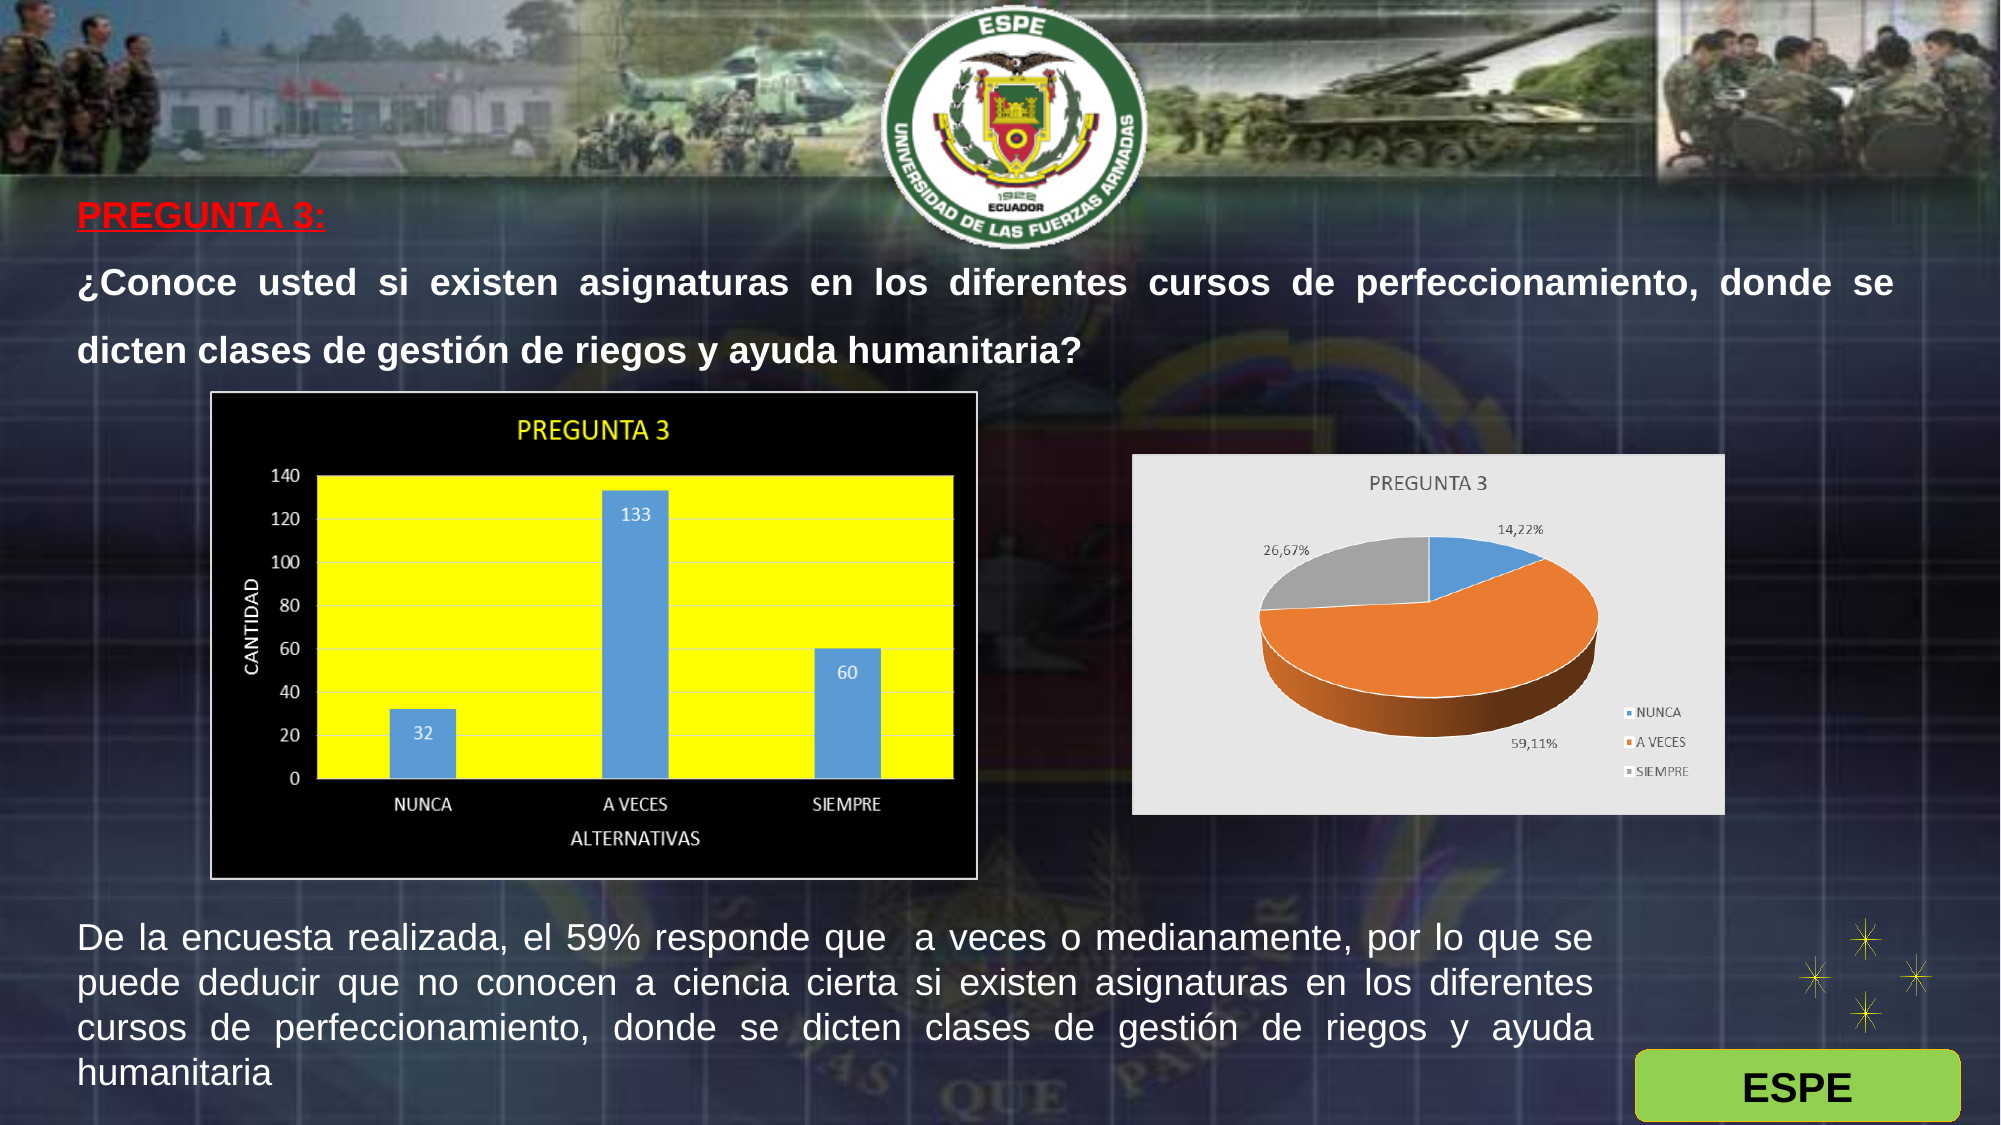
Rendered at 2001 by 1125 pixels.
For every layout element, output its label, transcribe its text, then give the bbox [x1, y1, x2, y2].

text_box PREGUNTA 3: ¿Conoce usted si existen asignaturas en los diferentes cursos de perfeccionamiento, donde se dicten clases de gestión de riegos y ayuda humanitaria? [62, 160, 1911, 378]
text_box De la encuesta realizada, el 59% responde que a veces o medianamente, por lo que se puede deducir que no conocen a ciencia cierta si existen asignaturas en los diferentes cursos de perfeccionamiento, donde se dicten clases de gestión de riegos y ayuda humanitaria [62, 905, 1609, 1101]
text_box ESPE [1635, 1049, 1961, 1122]
picture [0, 0, 2001, 1125]
